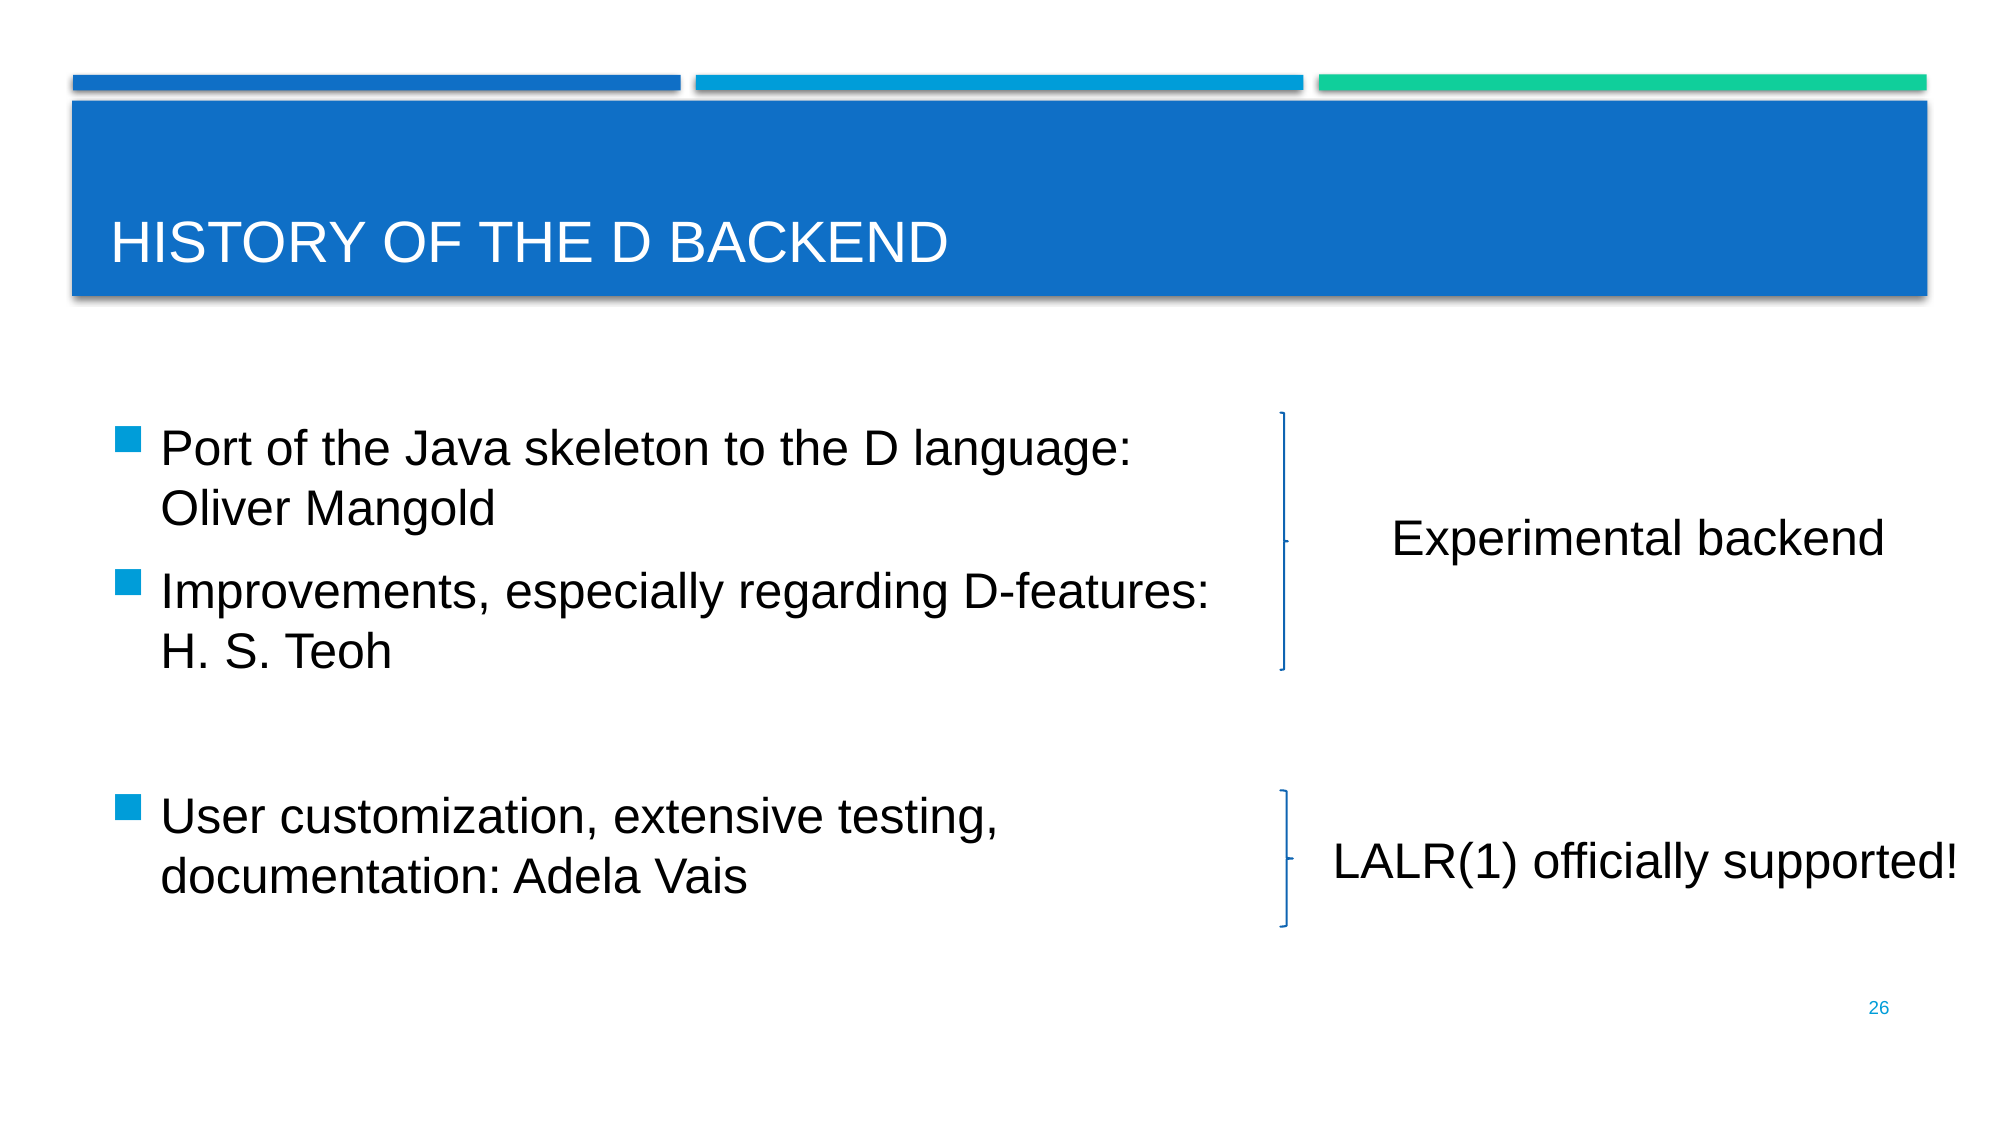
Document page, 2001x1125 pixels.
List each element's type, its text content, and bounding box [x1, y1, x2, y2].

text_box [1279, 411, 1289, 671]
title History of the D backend [95, 115, 1905, 282]
text_box [1279, 789, 1294, 928]
slide_number 26 [1732, 977, 1905, 1037]
list Port of the Java skeleton to the D language: Oliver Mangold Improvements, especially regarding D-features: H. S. Teoh User customization, extensive testing, documentation: Adela Vais [95, 357, 1281, 962]
text_box LALR(1) officially supported! [1317, 820, 2000, 896]
text_box Experimental backend [1376, 497, 1905, 573]
